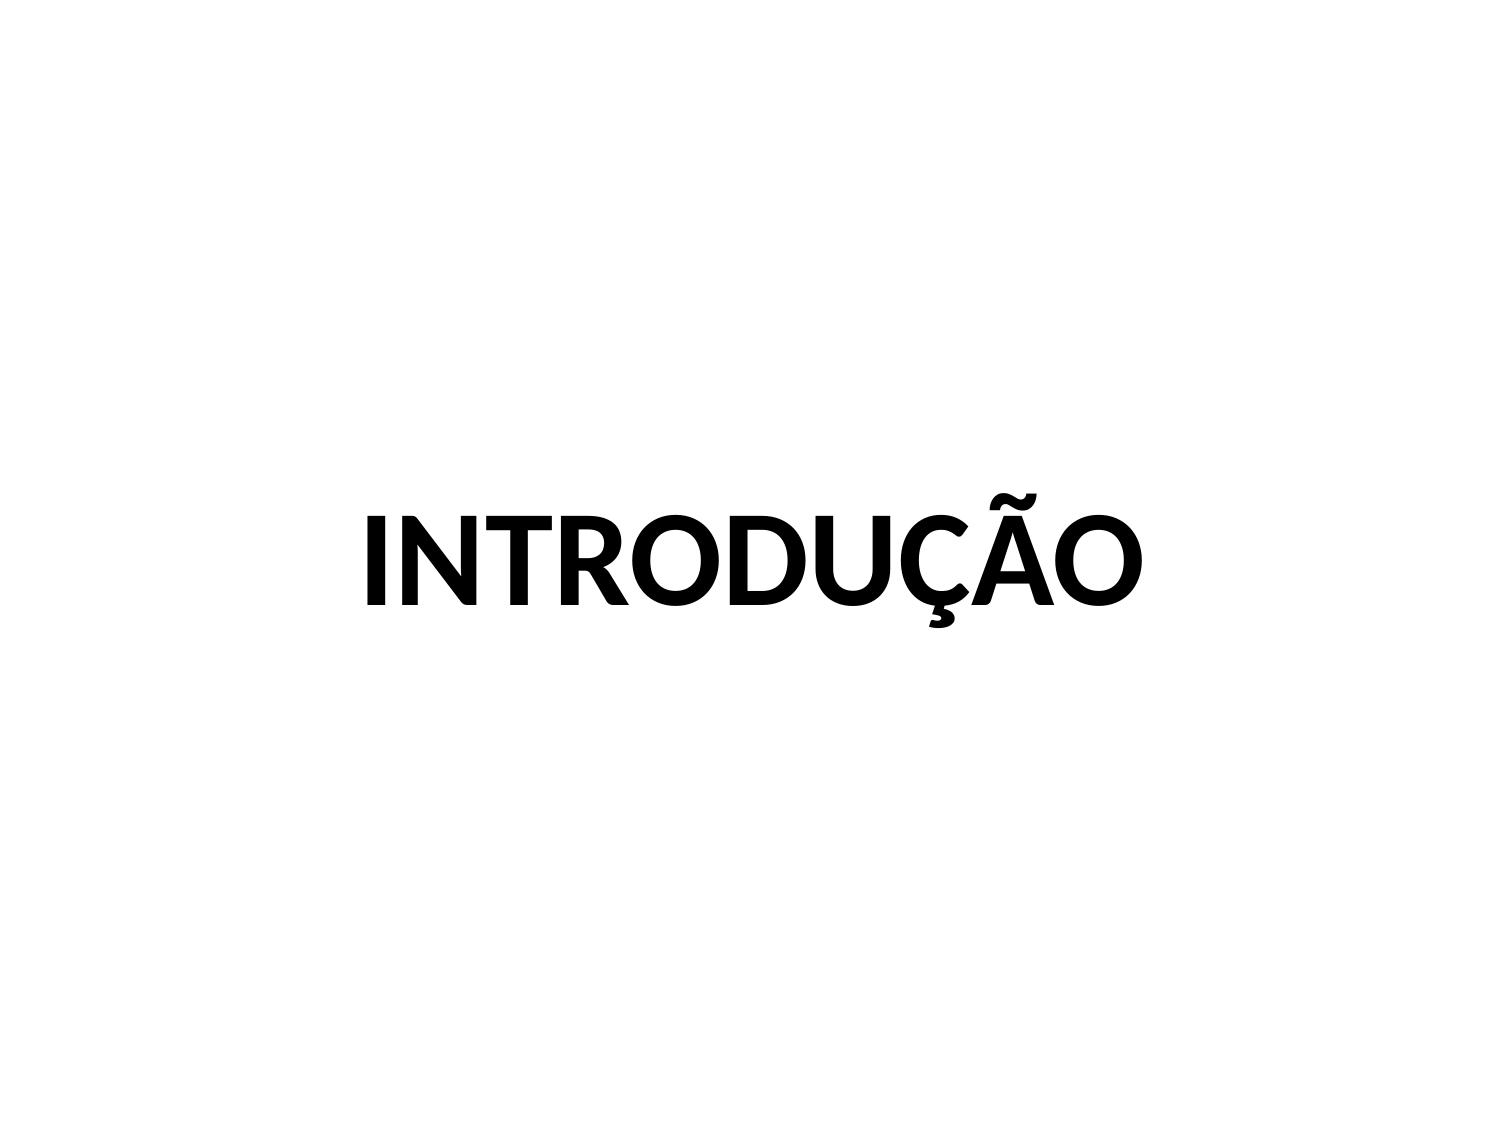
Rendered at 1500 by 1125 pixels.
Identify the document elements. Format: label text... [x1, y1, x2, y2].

title INTRODUÇÃO [114, 430, 1390, 672]
